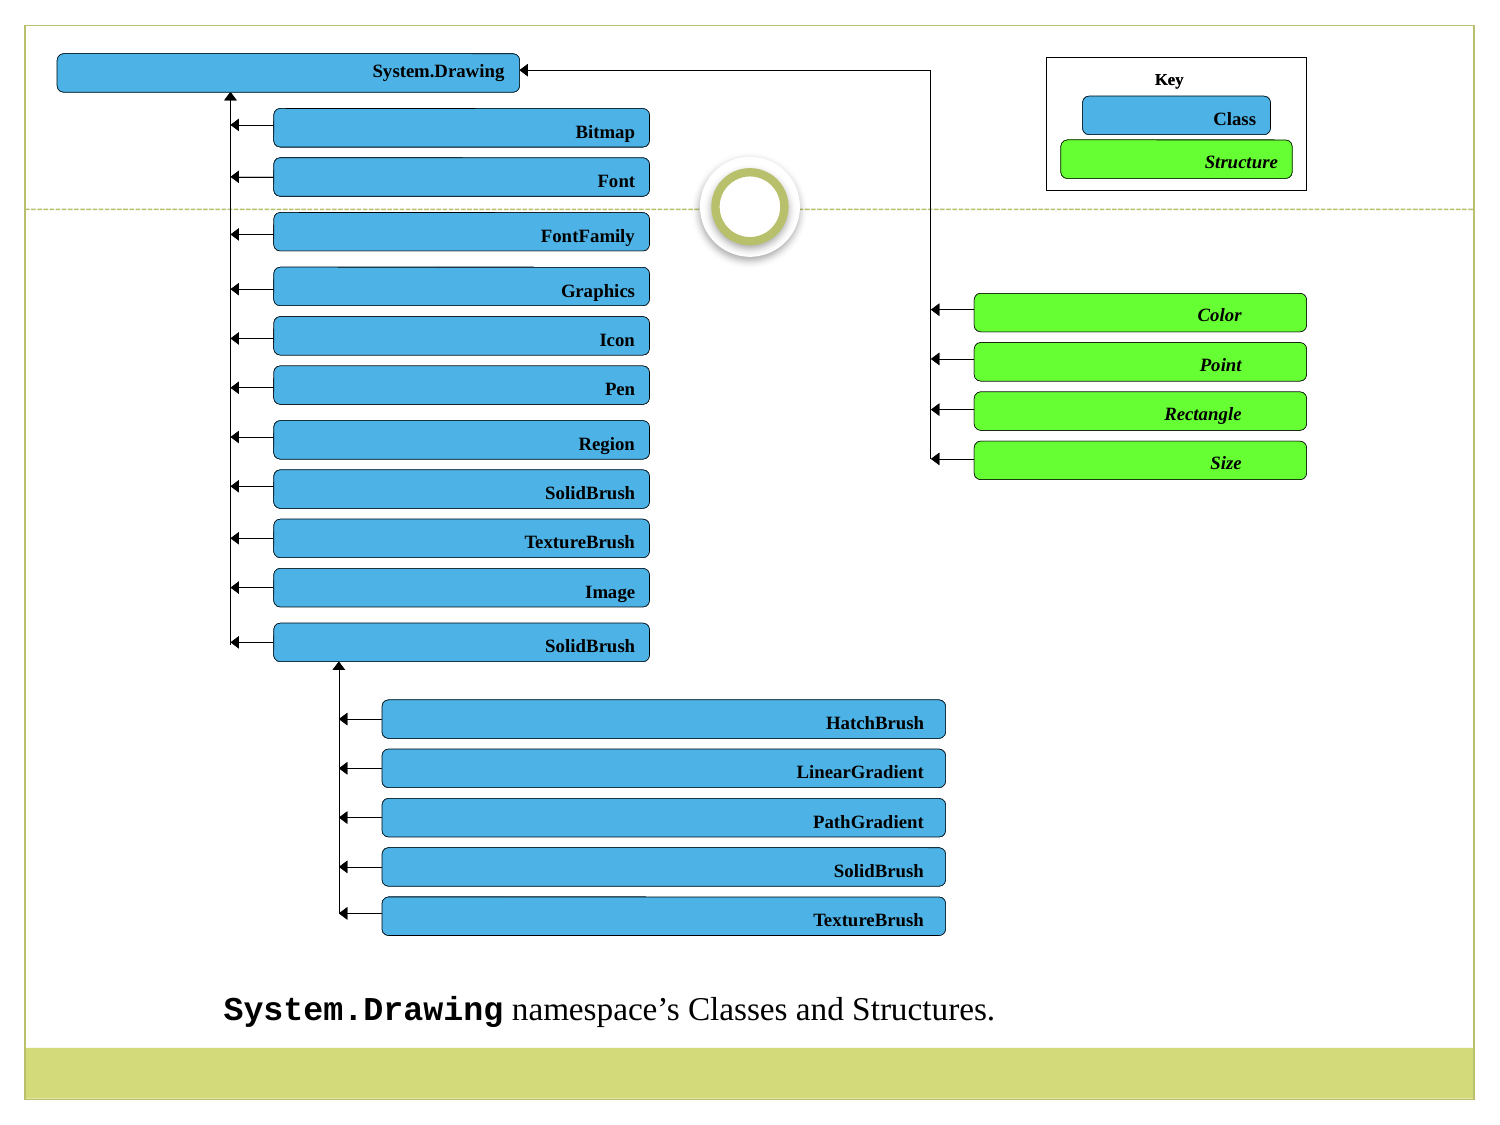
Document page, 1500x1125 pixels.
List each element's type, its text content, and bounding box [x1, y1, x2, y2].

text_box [49, 24, 1351, 966]
text_box System.Drawing namespace’s Classes and Structures. [200, 979, 1012, 1034]
